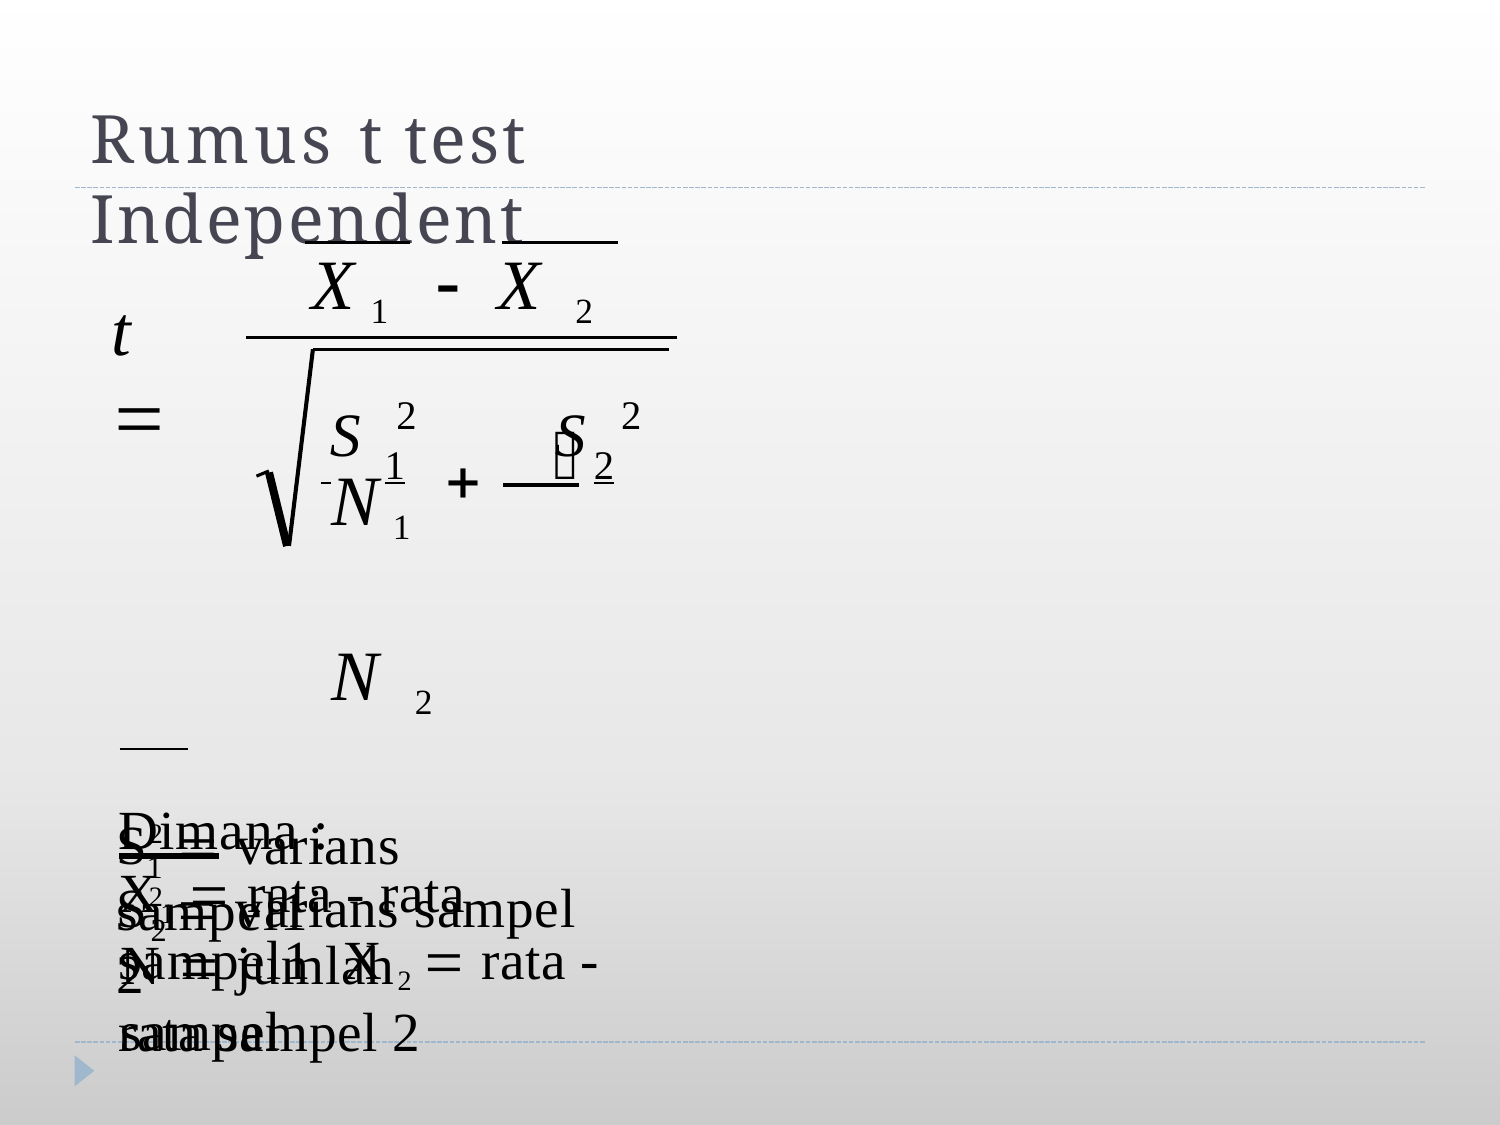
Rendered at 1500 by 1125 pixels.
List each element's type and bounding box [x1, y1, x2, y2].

text_box [244, 240, 679, 551]
text_box [0, 0, 1500, 1125]
